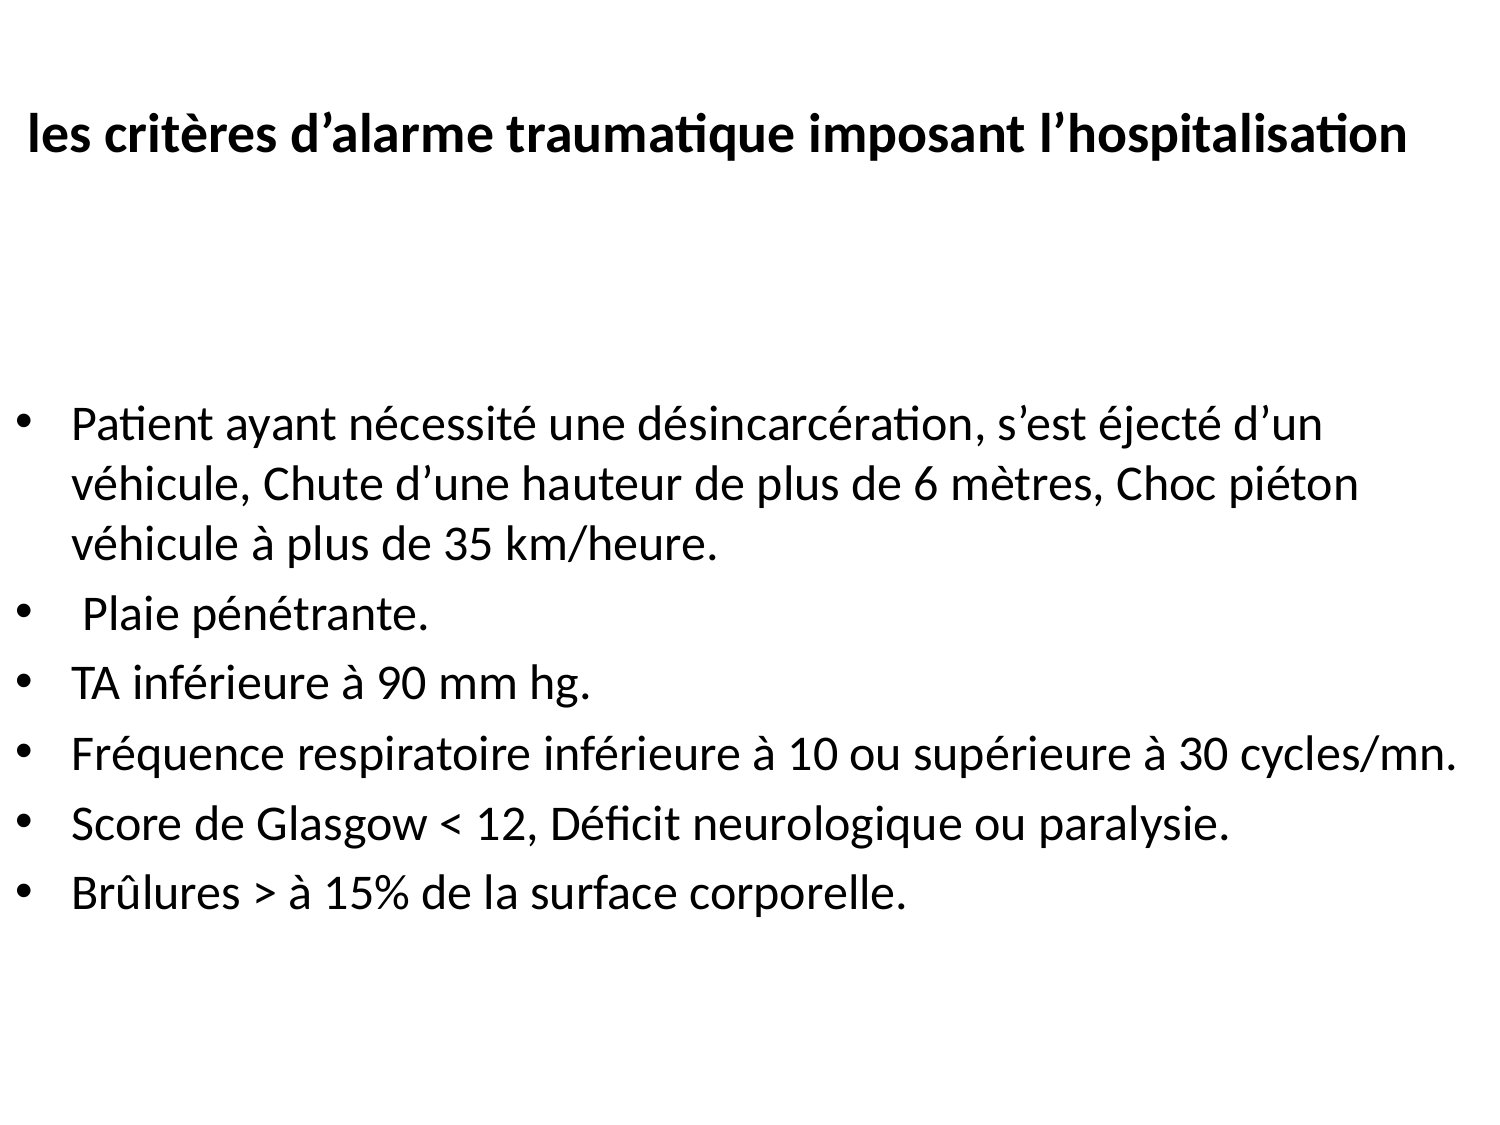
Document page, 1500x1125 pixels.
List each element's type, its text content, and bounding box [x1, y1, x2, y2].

list Patient ayant nécessité une désincarcération, s’est éjecté d’un véhicule, Chute d’une hauteur de plus de 6 mètres, Choc piéton véhicule à plus de 35 km/heure. Plaie pénétrante. TA inférieure à 90 mm hg. Fréquence respiratoire inférieure à 10 ou supérieure à 30 cycles/mn. Score de Glasgow < 12, Déficit neurologique ou paralysie. Brûlures > à 15% de la surface corporelle. [0, 382, 1500, 1125]
title les critères d’alarme traumatique imposant l’hospitalisation [0, 70, 1500, 258]
